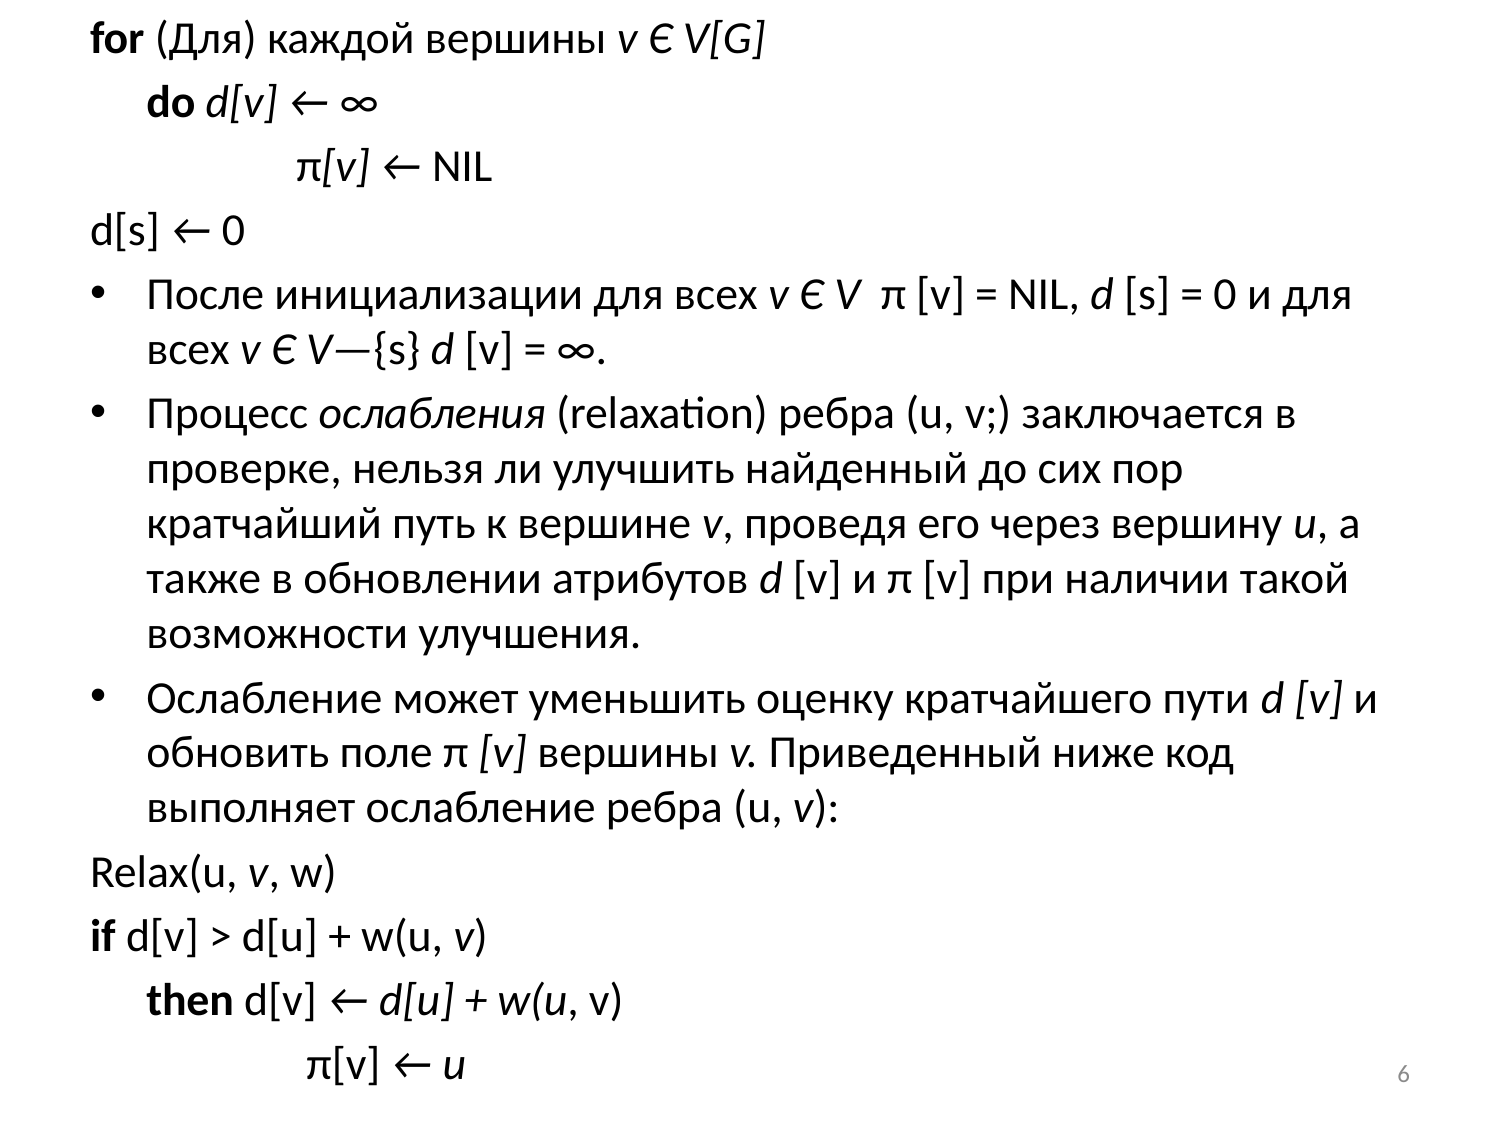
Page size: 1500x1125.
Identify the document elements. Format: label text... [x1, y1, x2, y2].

list for (Для) каждой вершины v Є V[G] do d[v] ← ∞ π[v] ← NIL d[s] ← 0 После инициализации для всех v Є V π [v] = NIL, d [s] = 0 и для всех v Є V—{s} d [v] = ∞. Процесс ослабления (relaxation) ребра (u, v;) заключается в проверке, нельзя ли улучшить найденный до сих пор кратчайший путь к вершине v, проведя его через вершину и, а также в обновлении атрибутов d [v] и π [v] при наличии такой возможности улучшения. Ослабление может уменьшить оценку кратчайшего пути d [v] и обновить поле π [v] вершины v. Приведенный ниже код выполняет ослабление ребра (u, v): Relax(u, v, w) if d[v] > d[u] + w(u, v) then d[v] ← d[u] + w(u, v) π[v] ← и [75, 0, 1425, 1125]
slide_number 6 [1074, 1042, 1425, 1103]
